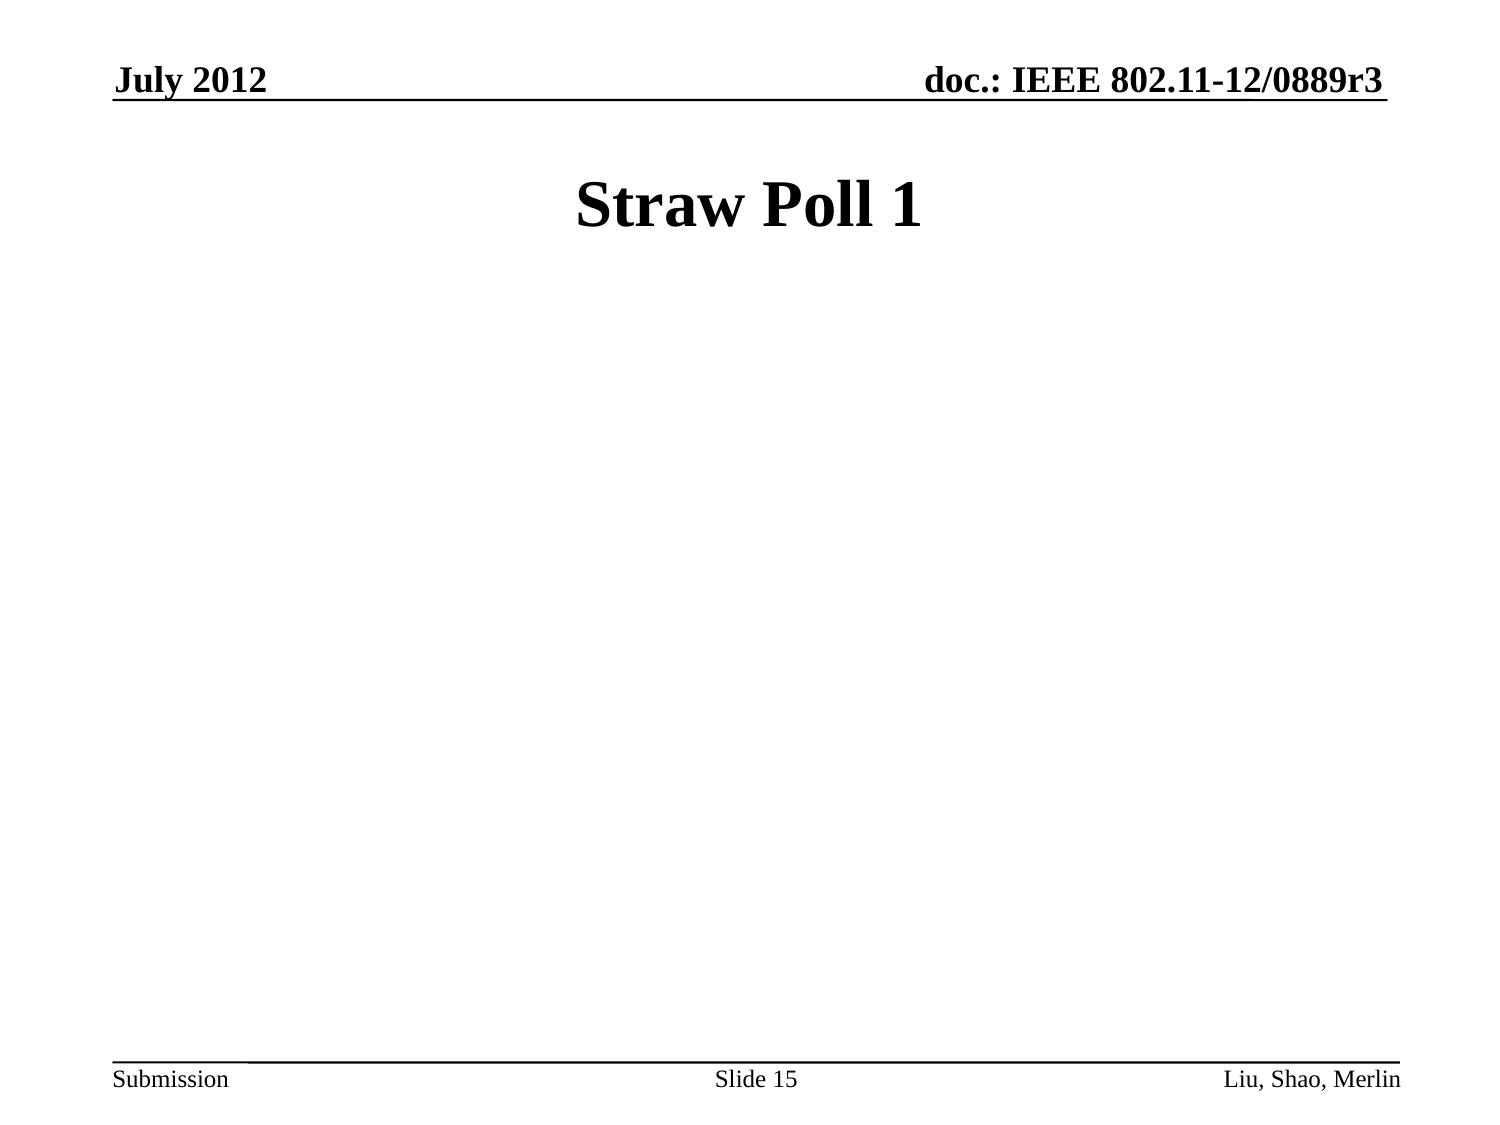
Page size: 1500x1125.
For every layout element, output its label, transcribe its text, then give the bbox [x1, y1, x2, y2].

slide_number Slide 15 [712, 1061, 800, 1093]
footer Liu, Shao, Merlin [1221, 1061, 1402, 1093]
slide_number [114, 54, 313, 101]
title Straw Poll 1 [112, 112, 1388, 288]
